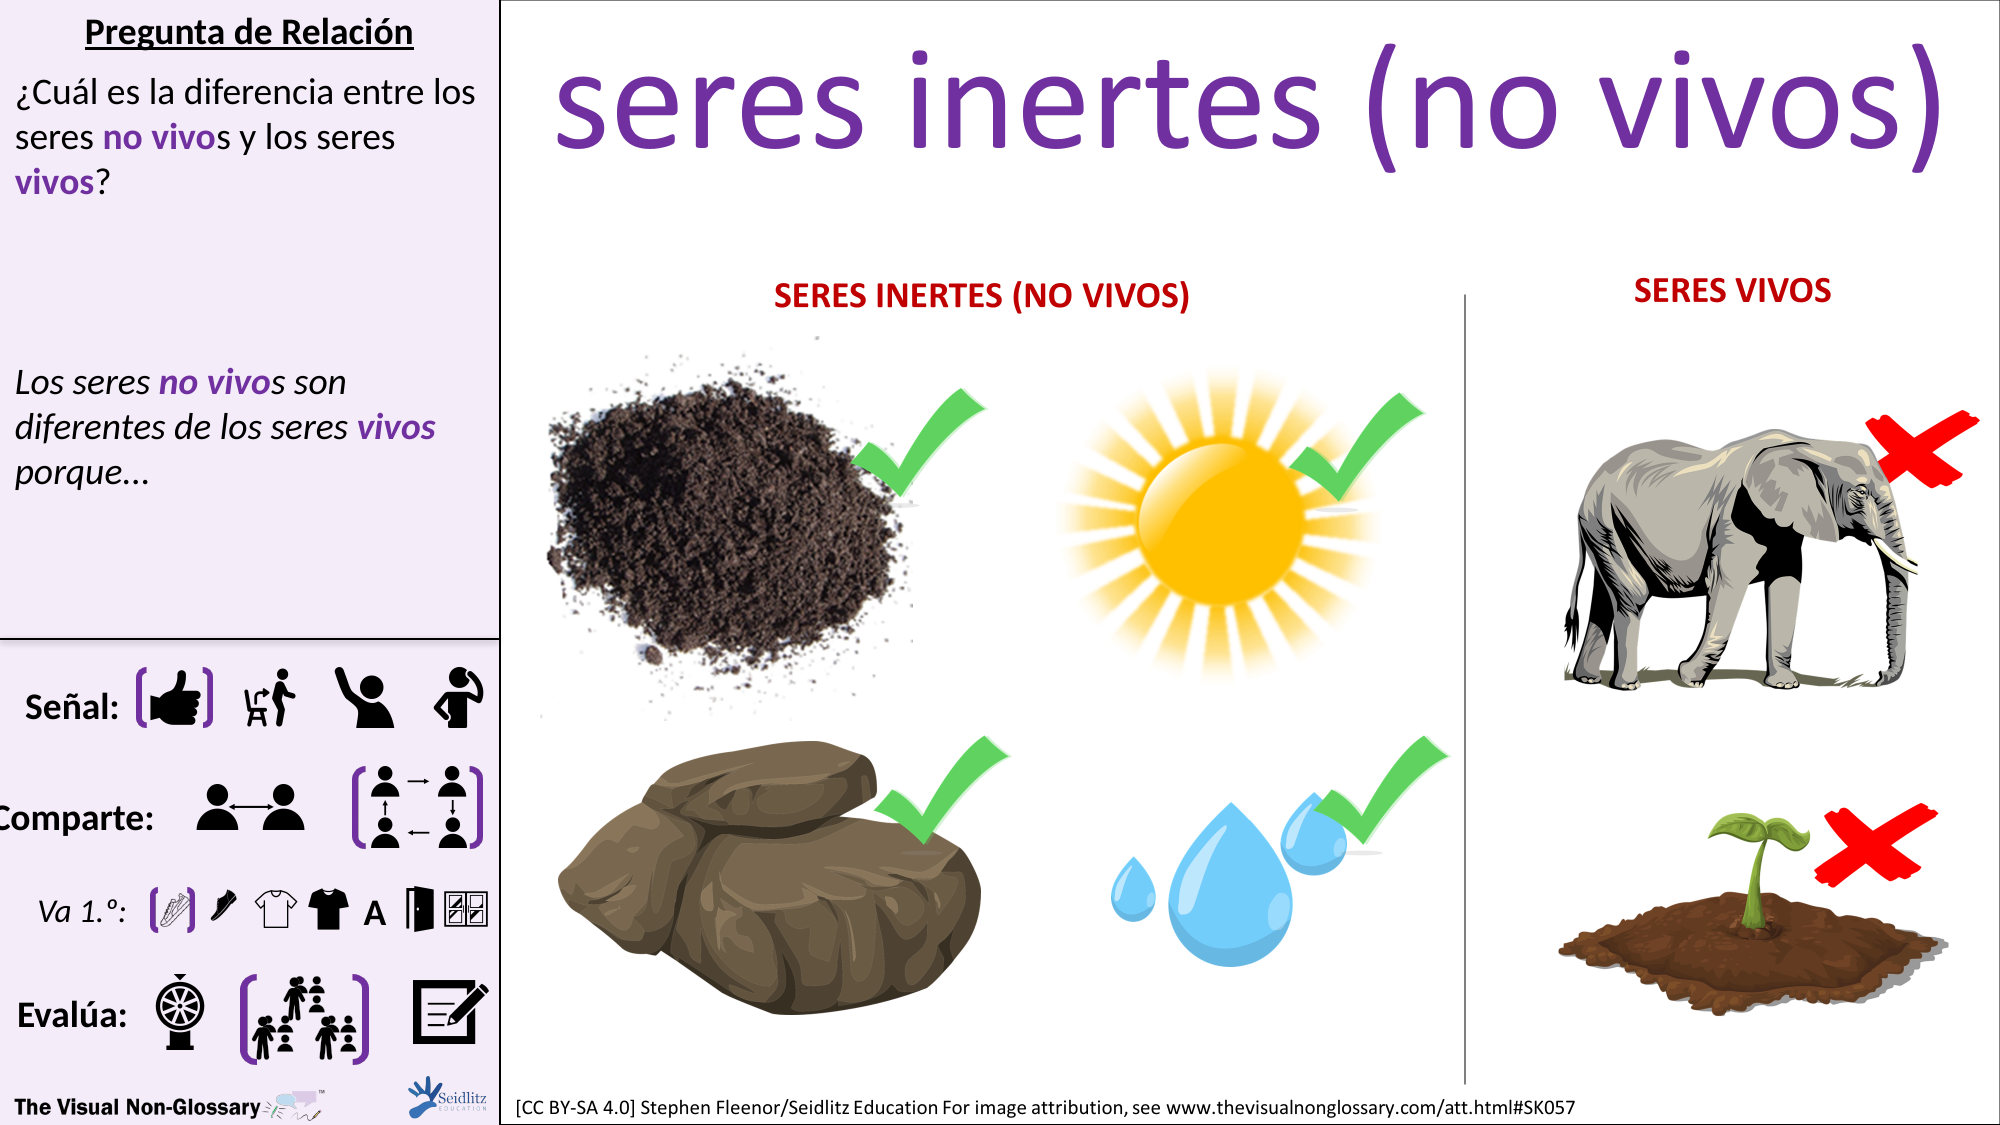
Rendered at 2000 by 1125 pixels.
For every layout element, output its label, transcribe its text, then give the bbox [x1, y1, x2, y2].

picture [0, 1084, 328, 1125]
picture [403, 1073, 495, 1125]
text_box Pregunta de Relación [70, 0, 430, 59]
picture [253, 886, 299, 932]
text_box ¿Cuál es la diferencia entre los seres no vivos y los seres vivos? [0, 59, 494, 210]
text_box A [348, 880, 402, 941]
picture [136, 667, 214, 728]
picture [239, 667, 301, 728]
picture [352, 766, 484, 850]
picture [194, 784, 307, 830]
picture [334, 667, 395, 728]
picture [397, 886, 490, 932]
text_box Comparte: [0, 785, 170, 846]
text_box Los seres no vivos son diferentes de los seres vivos porque... [0, 349, 494, 500]
picture [305, 886, 352, 932]
picture [499, 0, 2000, 1125]
picture [149, 886, 196, 934]
picture [428, 667, 490, 728]
picture [239, 974, 370, 1066]
picture [202, 886, 241, 925]
text_box Evalúa: [2, 982, 137, 1043]
picture [142, 974, 218, 1051]
text_box Va 1.º: [22, 881, 143, 937]
picture [413, 974, 490, 1051]
text_box Señal: [10, 674, 135, 735]
